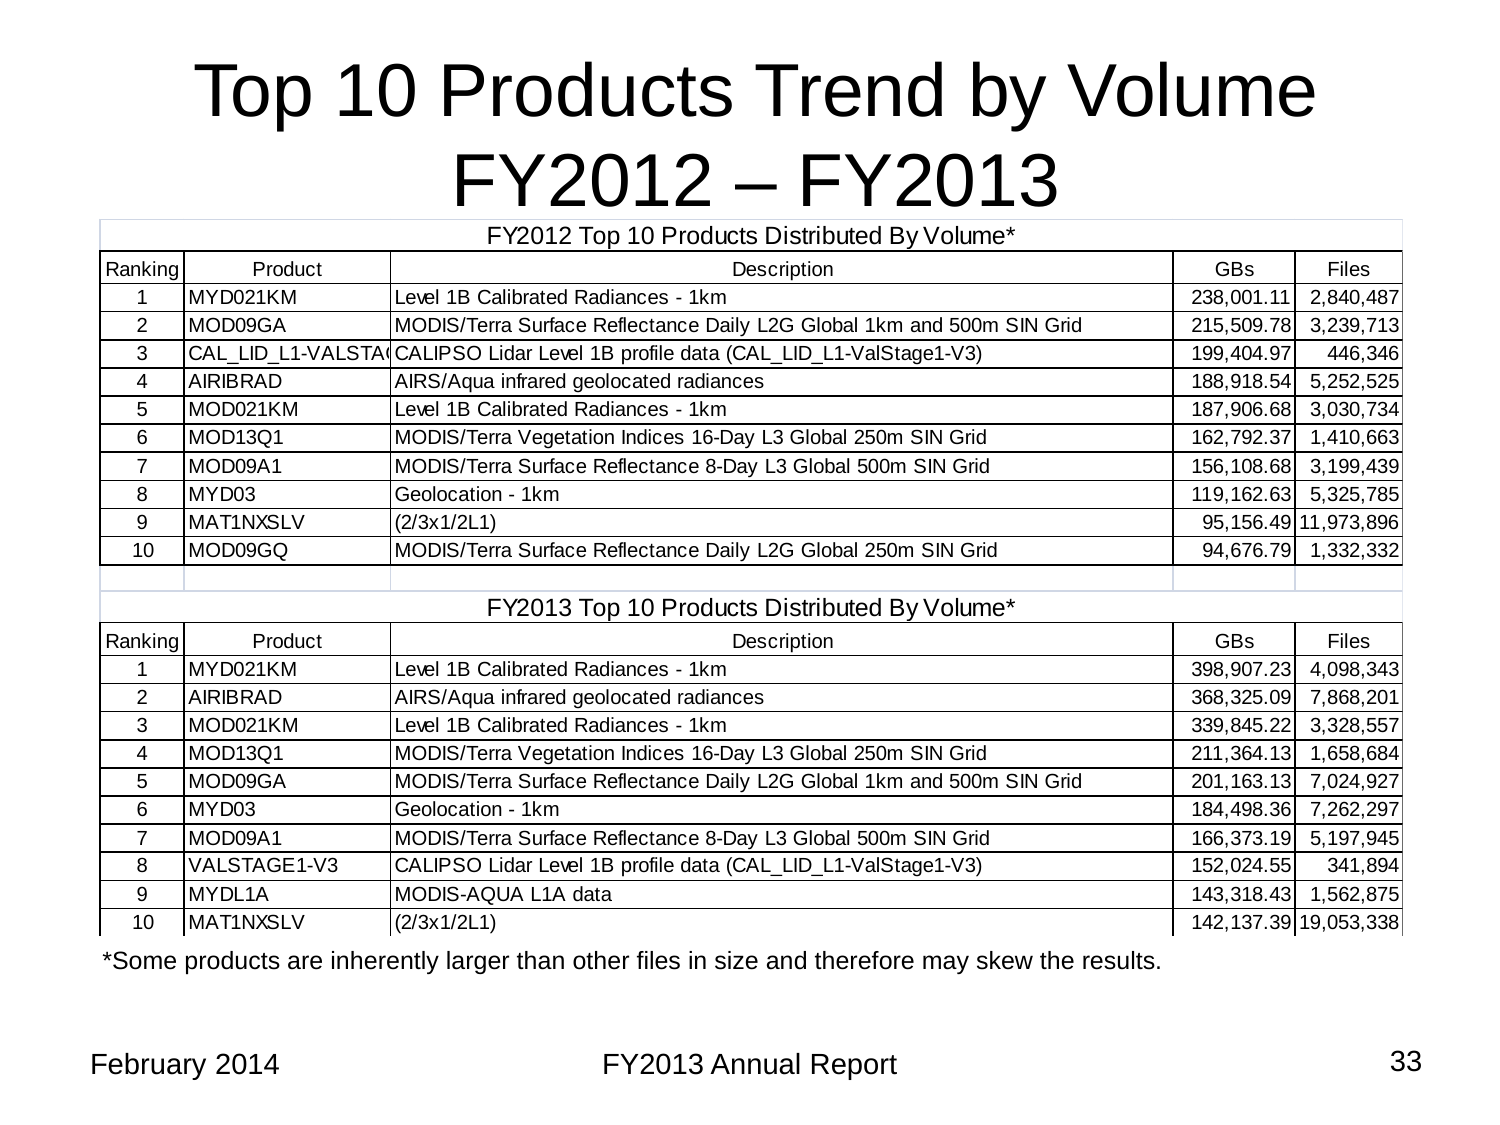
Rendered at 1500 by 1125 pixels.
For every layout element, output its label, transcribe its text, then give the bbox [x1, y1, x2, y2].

title Top 10 Products Trend by Volume FY2012 – FY2013 [87, 49, 1426, 213]
picture [98, 218, 1405, 938]
text_box *Some products are inherently larger than other files in size and therefore may skew the results. [87, 937, 1350, 983]
footer FY2013 Annual Report [512, 1037, 988, 1116]
slide_number 33 [1087, 1034, 1438, 1113]
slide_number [74, 1037, 426, 1116]
